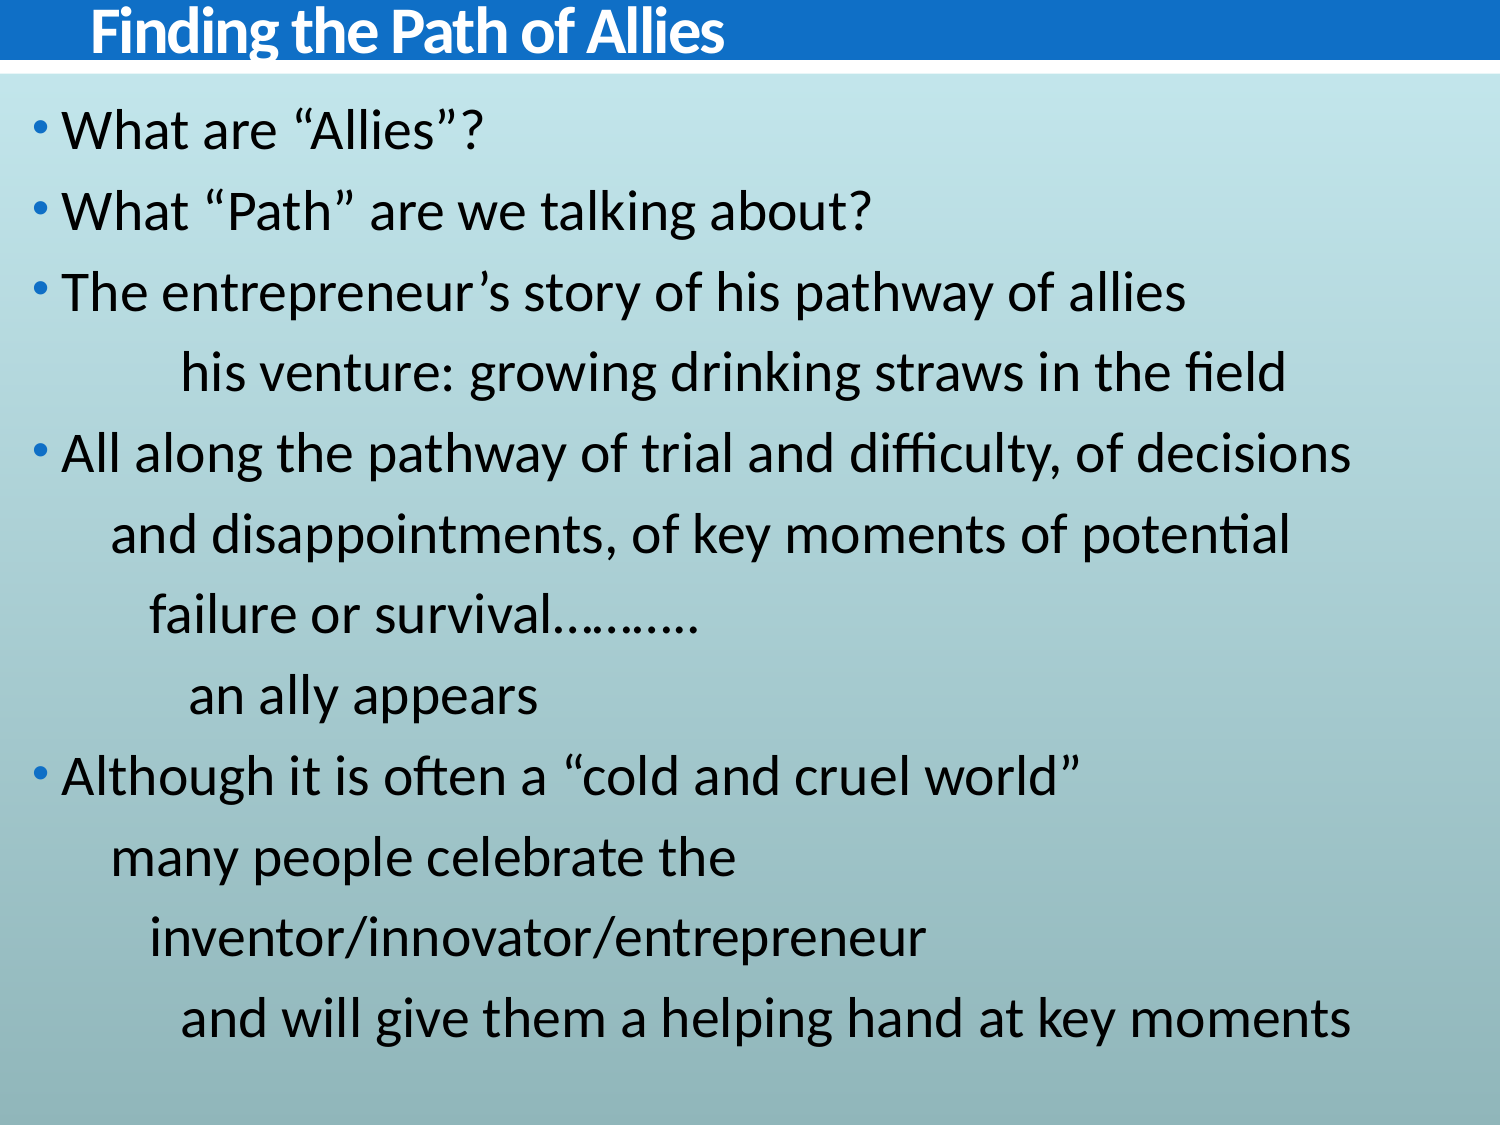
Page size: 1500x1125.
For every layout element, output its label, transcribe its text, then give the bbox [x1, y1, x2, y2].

title Finding the Path of Allies [75, 0, 1425, 84]
list What are “Allies”? What “Path” are we talking about? The entrepreneur’s story of his pathway of allies his venture: growing drinking straws in the field All along the pathway of trial and difficulty, of decisions and disappointments, of key moments of potential failure or survival……….. an ally appears Although it is often a “cold and cruel world” many people celebrate the inventor/innovator/entrepreneur and will give them a helping hand at key moments [17, 84, 1469, 1063]
